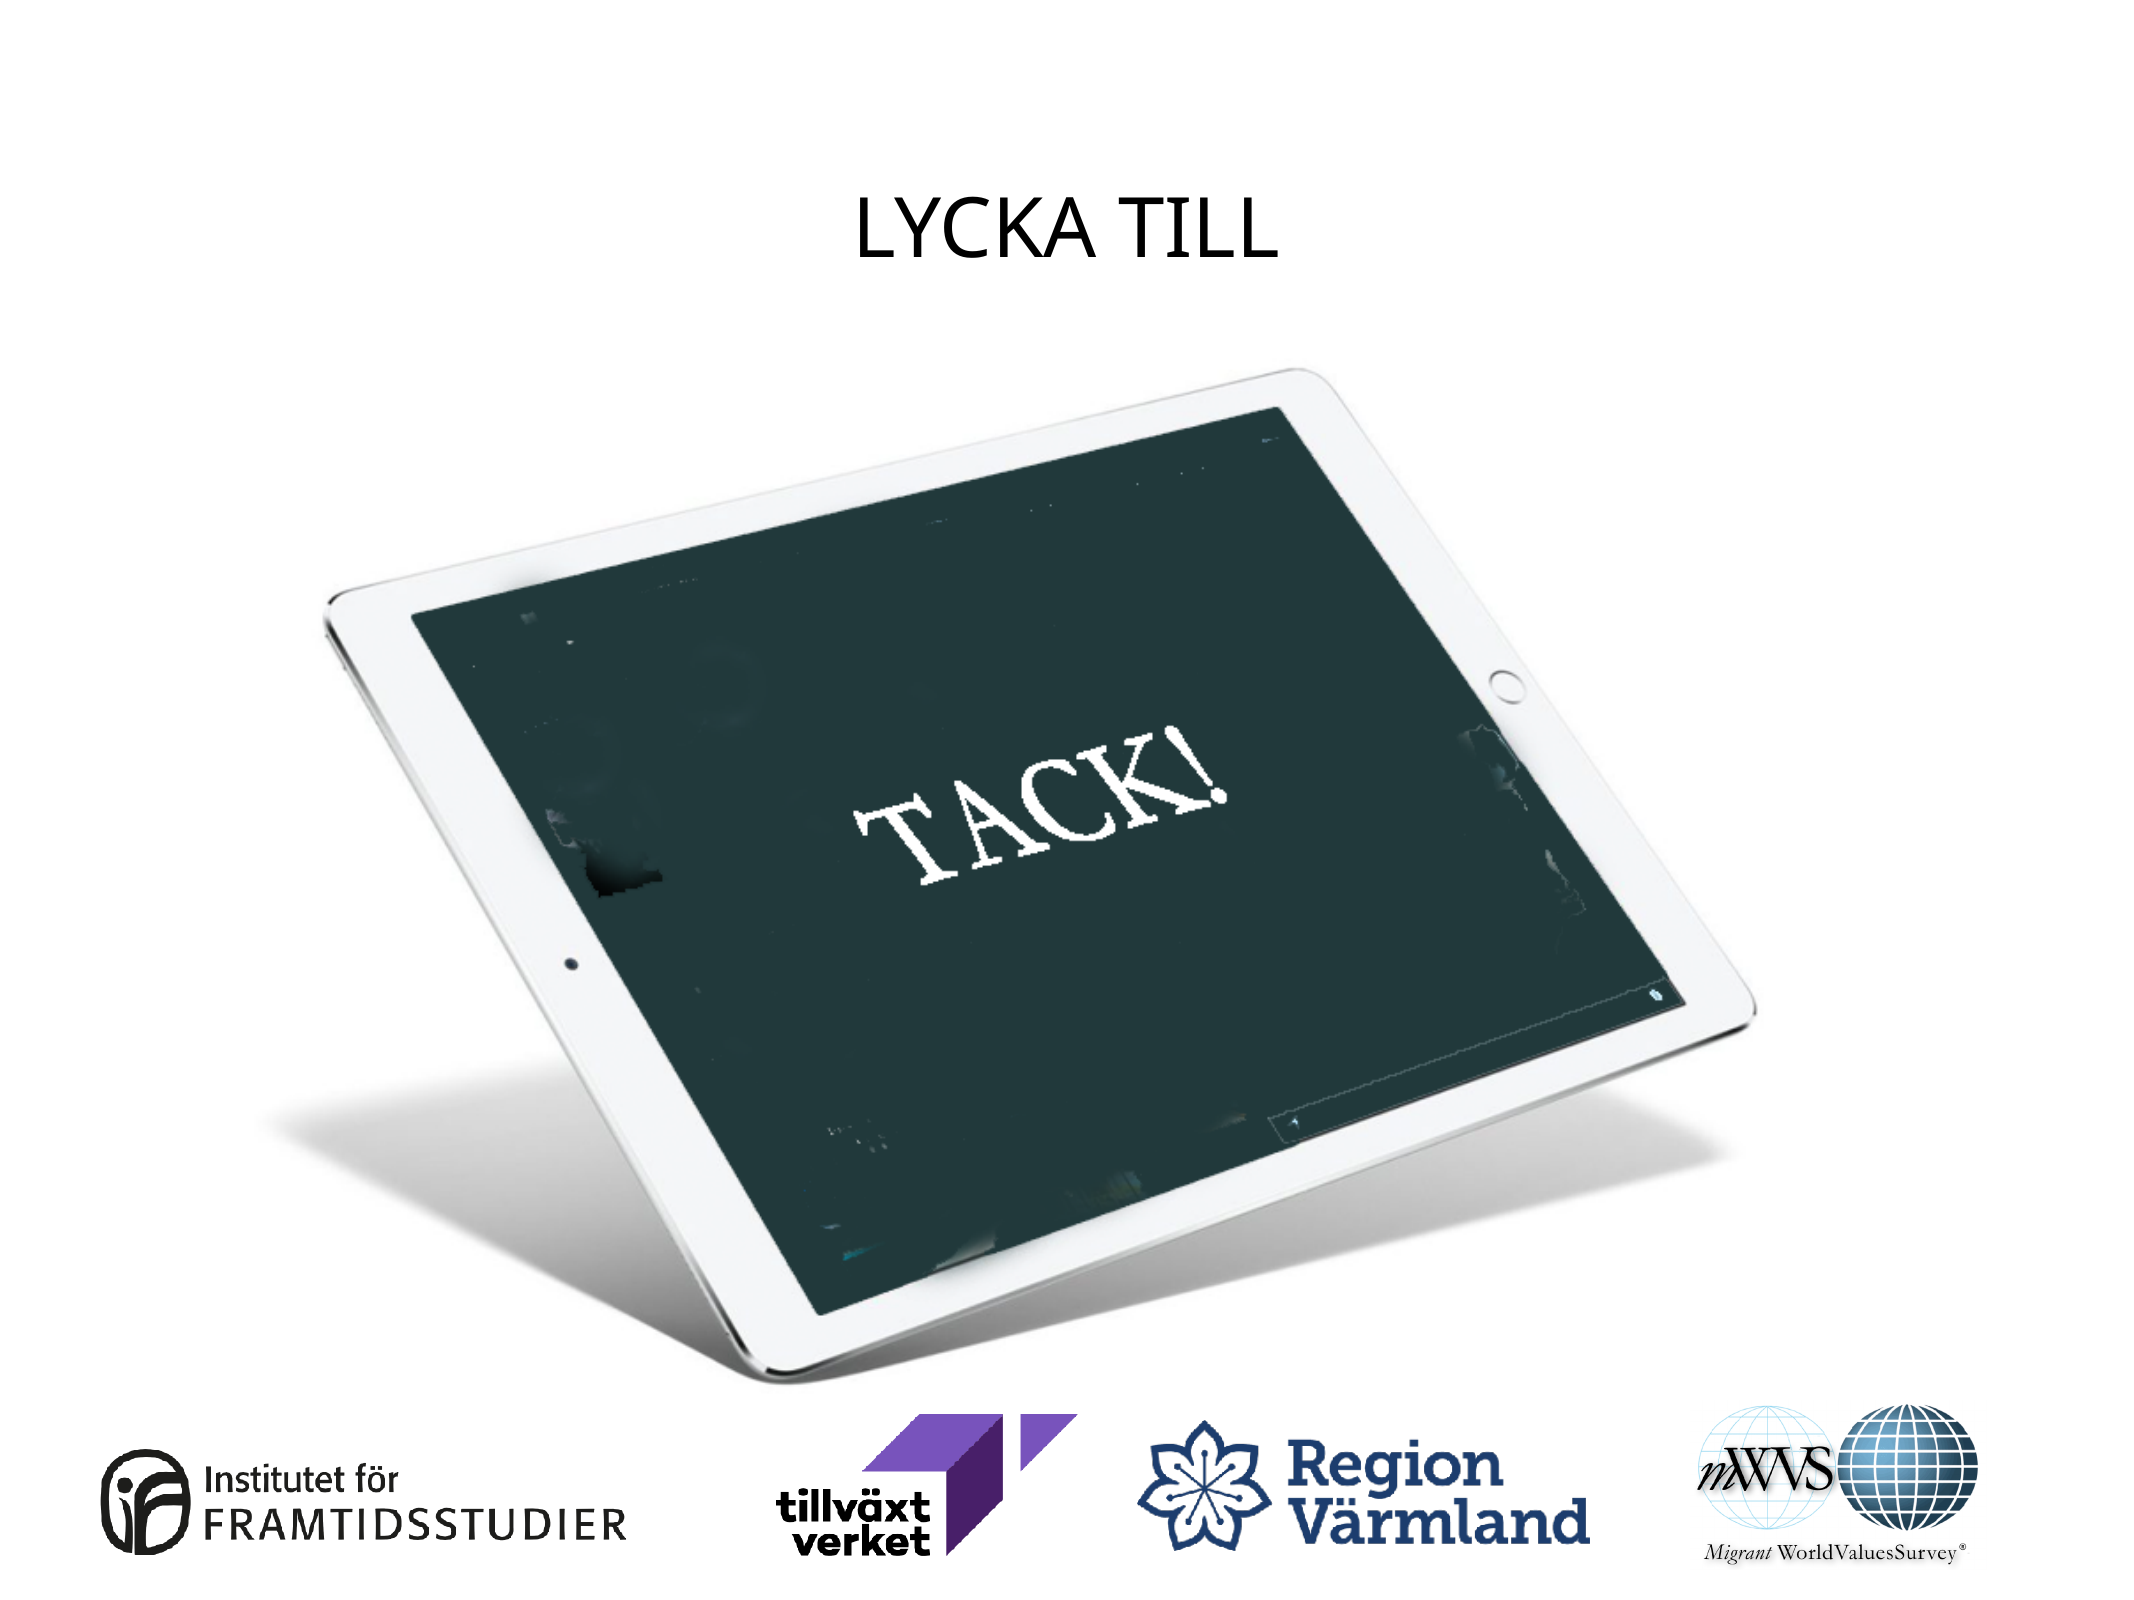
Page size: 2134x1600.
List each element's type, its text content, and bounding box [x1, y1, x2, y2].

picture [1137, 1419, 1590, 1551]
text_box LYCKA TILL [122, 166, 2012, 283]
picture [0, 348, 2073, 1571]
picture [92, 1436, 639, 1579]
